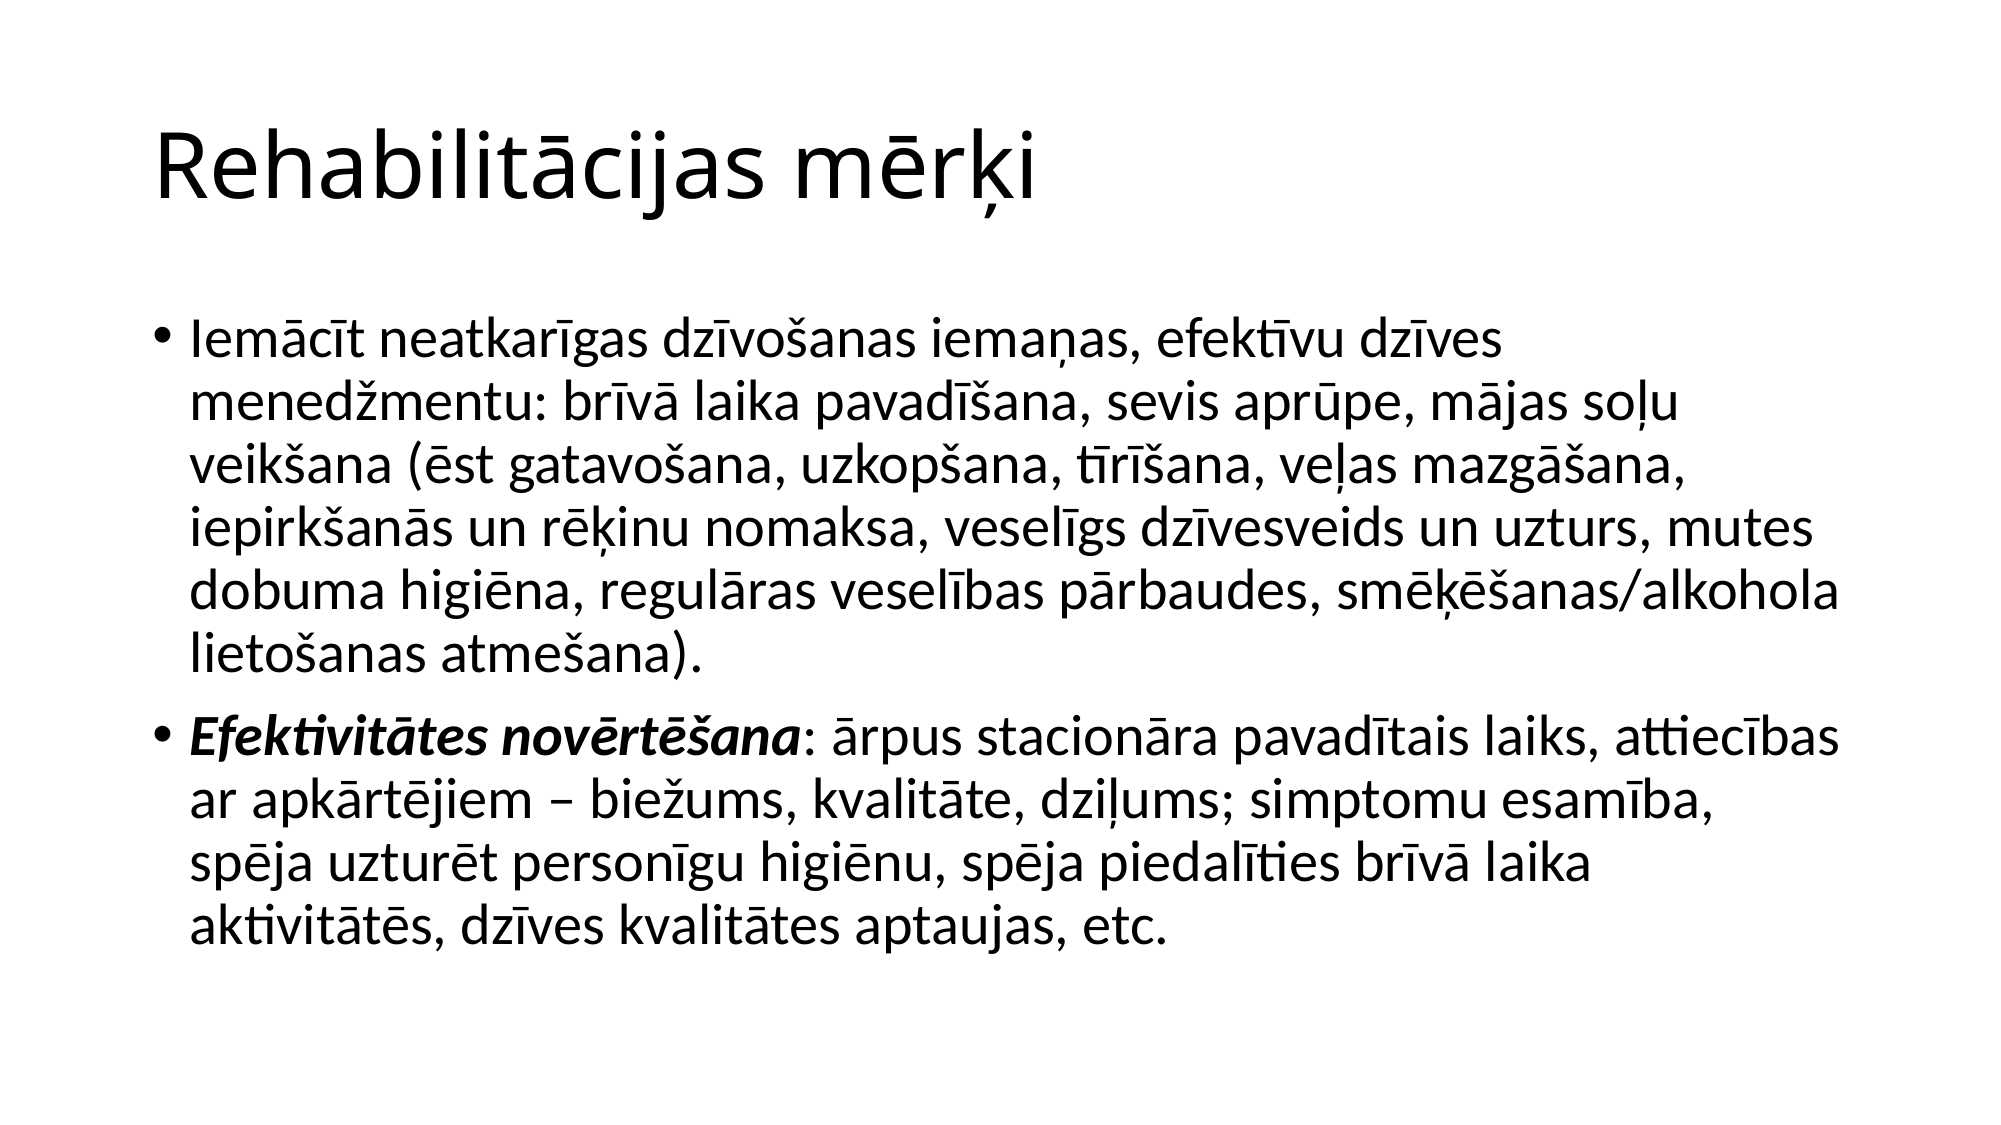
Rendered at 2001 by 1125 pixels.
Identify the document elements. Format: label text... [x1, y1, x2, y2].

title Rehabilitācijas mērķi [137, 59, 1863, 278]
list Iemācīt neatkarīgas dzīvošanas iemaņas, efektīvu dzīves menedžmentu: brīvā laika pavadīšana, sevis aprūpe, mājas soļu veikšana (ēst gatavošana, uzkopšana, tīrīšana, veļas mazgāšana, iepirkšanās un rēķinu nomaksa, veselīgs dzīvesveids un uzturs, mutes dobuma higiēna, regulāras veselības pārbaudes, smēķēšanas/alkohola lietošanas atmešana). Efektivitātes novērtēšana: ārpus stacionāra pavadītais laiks, attiecības ar apkārtējiem – biežums, kvalitāte, dziļums; simptomu esamība, spēja uzturēt personīgu higiēnu, spēja piedalīties brīvā laika aktivitātēs, dzīves kvalitātes aptaujas, etc. [137, 299, 1863, 1014]
